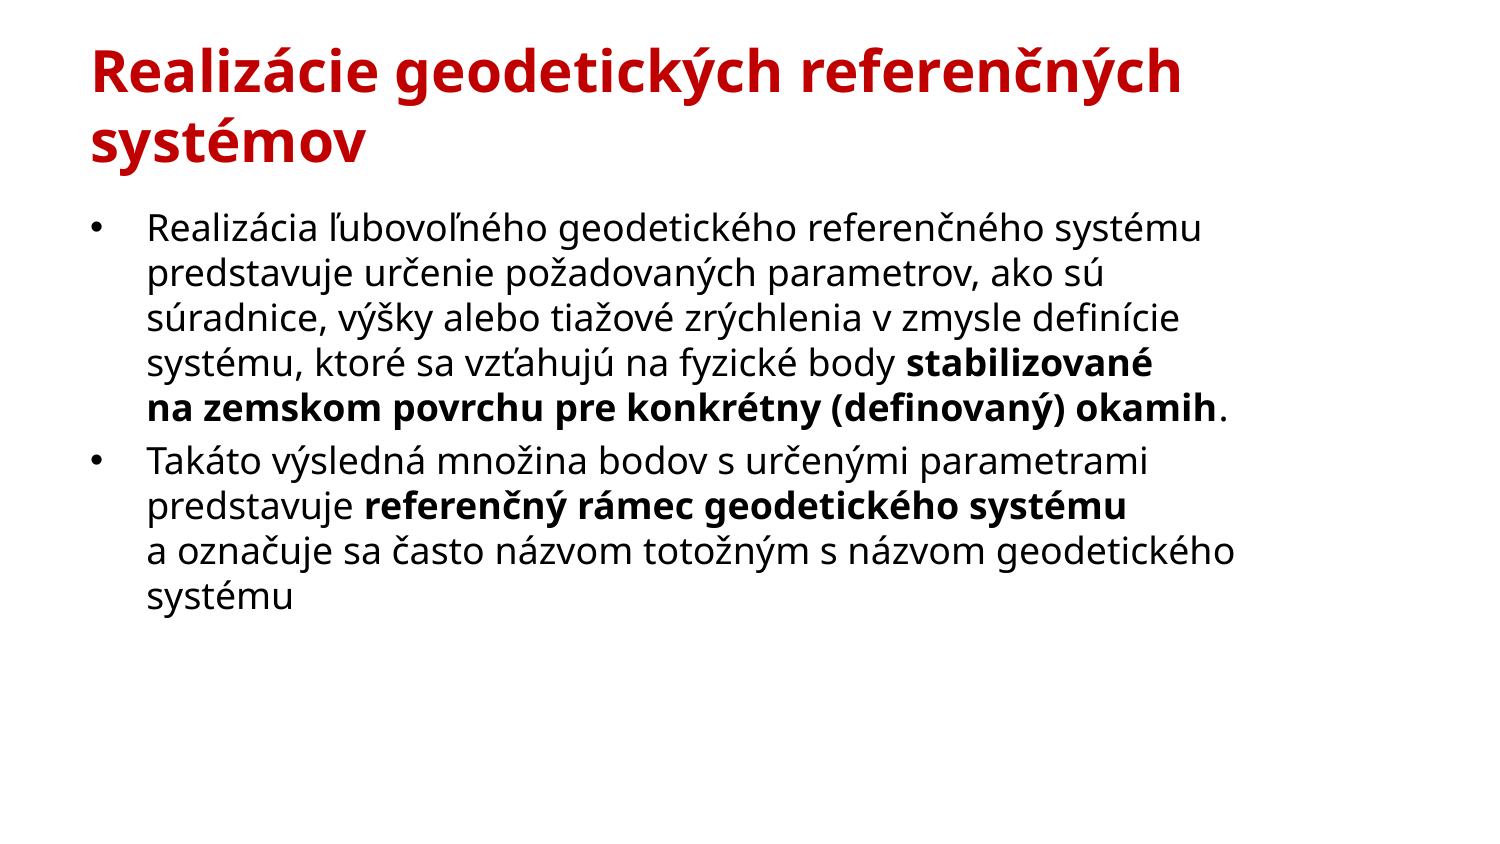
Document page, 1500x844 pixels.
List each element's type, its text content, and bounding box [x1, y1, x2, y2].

title Realizácie geodetických referenčných systémov [75, 33, 1425, 175]
list Realizácia ľubovoľného geodetického referenčného systému predstavuje určenie požadovaných parametrov, ako sú súradnice, výšky alebo tiažové zrýchlenia v zmysle definície systému, ktoré sa vzťahujú na fyzické body stabilizované na zemskom povrchu pre konkrétny (definovaný) okamih. Takáto výsledná množina bodov s určenými parametrami predstavuje referenčný rámec geodetického systému a označuje sa často názvom totožným s názvom geodetického systému [75, 196, 1294, 754]
